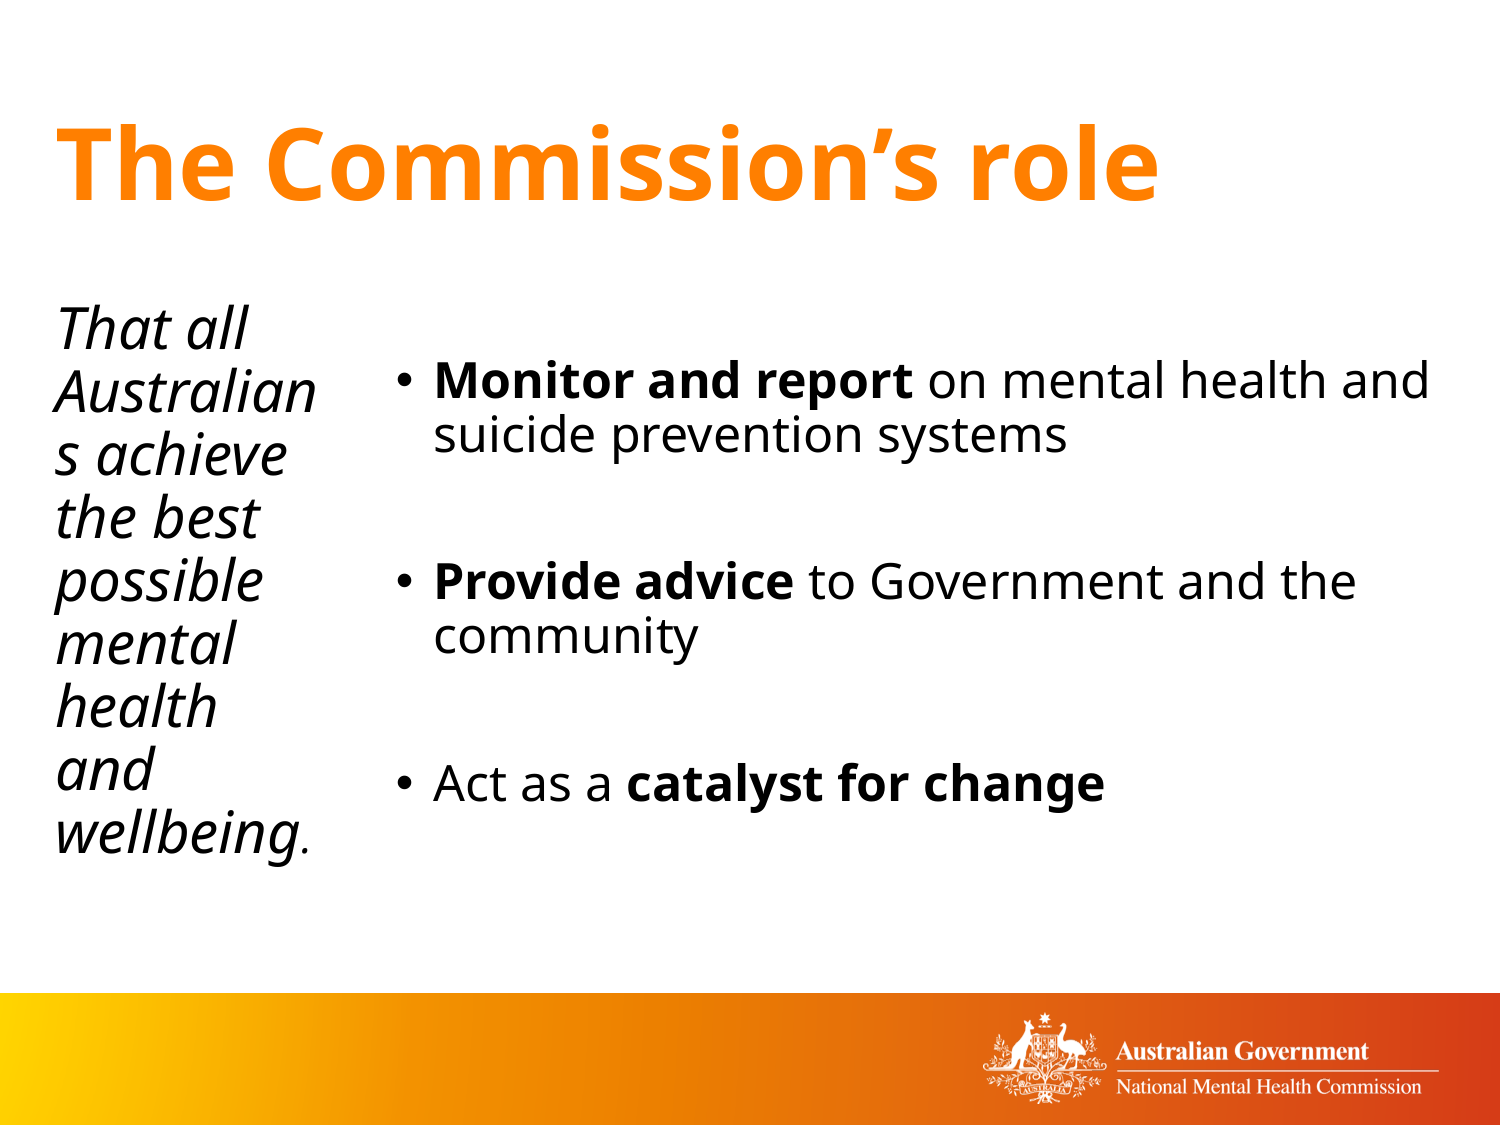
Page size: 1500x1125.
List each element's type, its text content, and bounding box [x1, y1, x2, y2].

list That all Australians achieve the best possible mental health and wellbeing. [55, 299, 320, 1014]
title The Commission’s role [55, 59, 1406, 278]
list Monitor and report on mental health and suicide prevention systems Provide advice to Government and the community Act as a catalyst for change [320, 299, 1443, 1014]
picture [0, 993, 1500, 1125]
